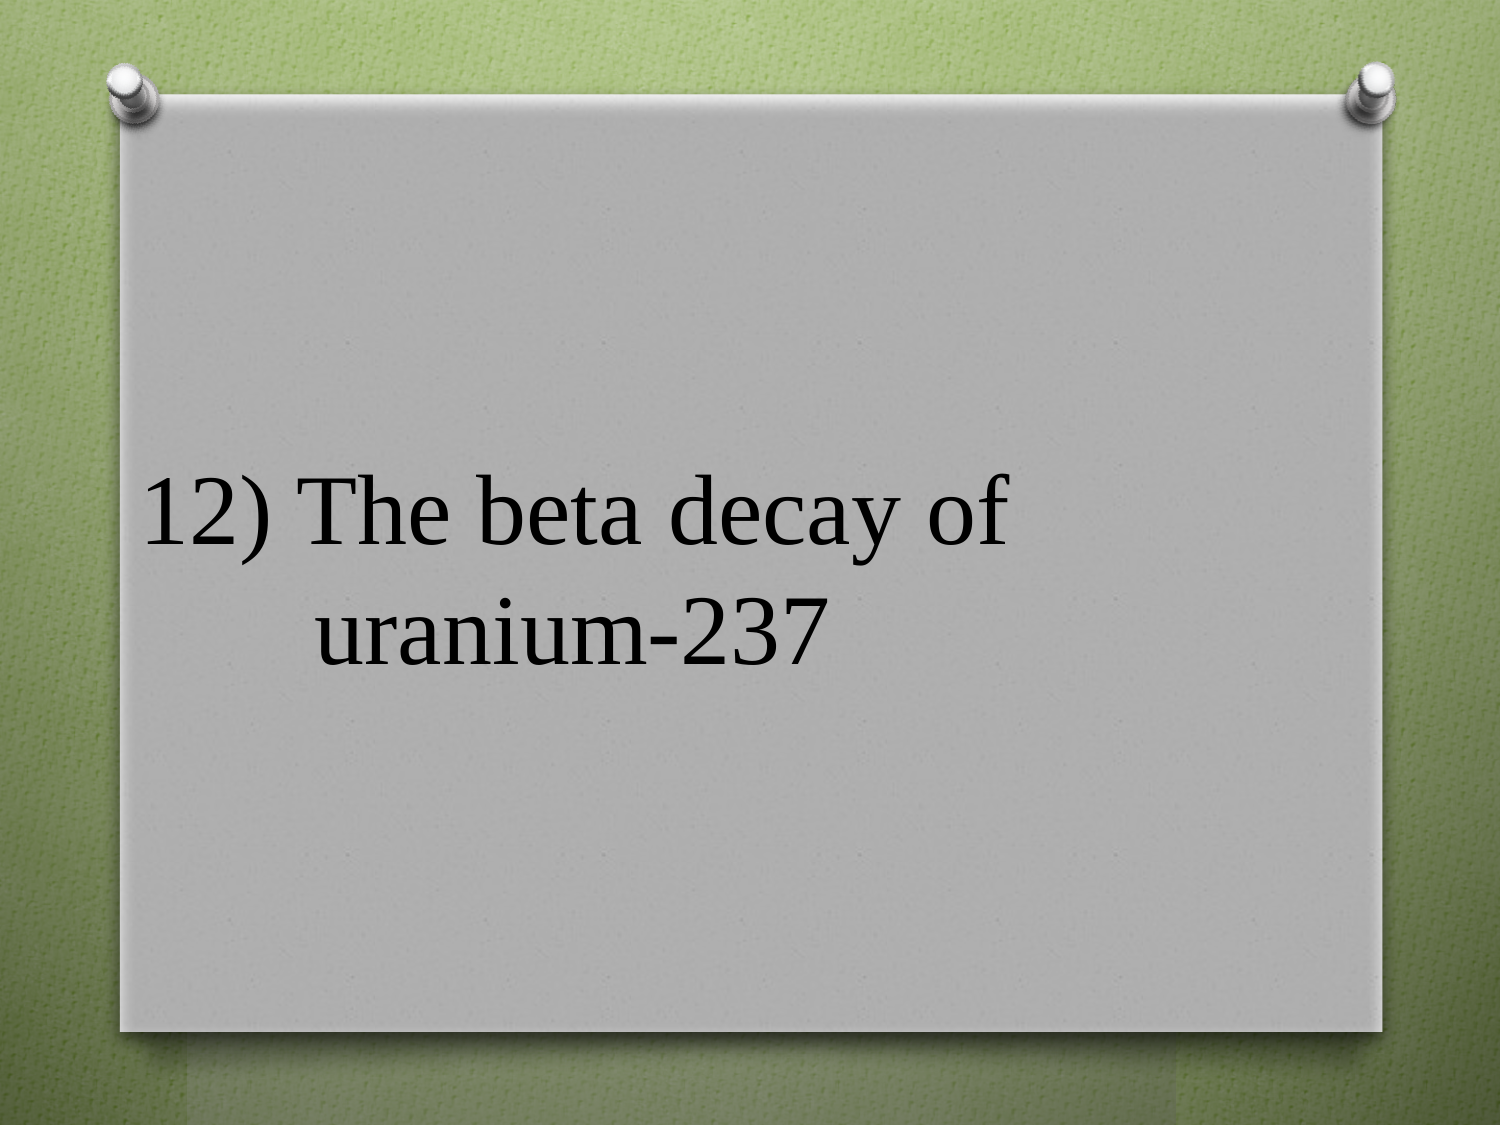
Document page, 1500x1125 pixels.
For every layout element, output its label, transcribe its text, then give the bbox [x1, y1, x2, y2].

picture [75, 29, 198, 153]
picture [1317, 35, 1439, 156]
text_box 12) The beta decay of uranium-237 [125, 437, 1375, 693]
